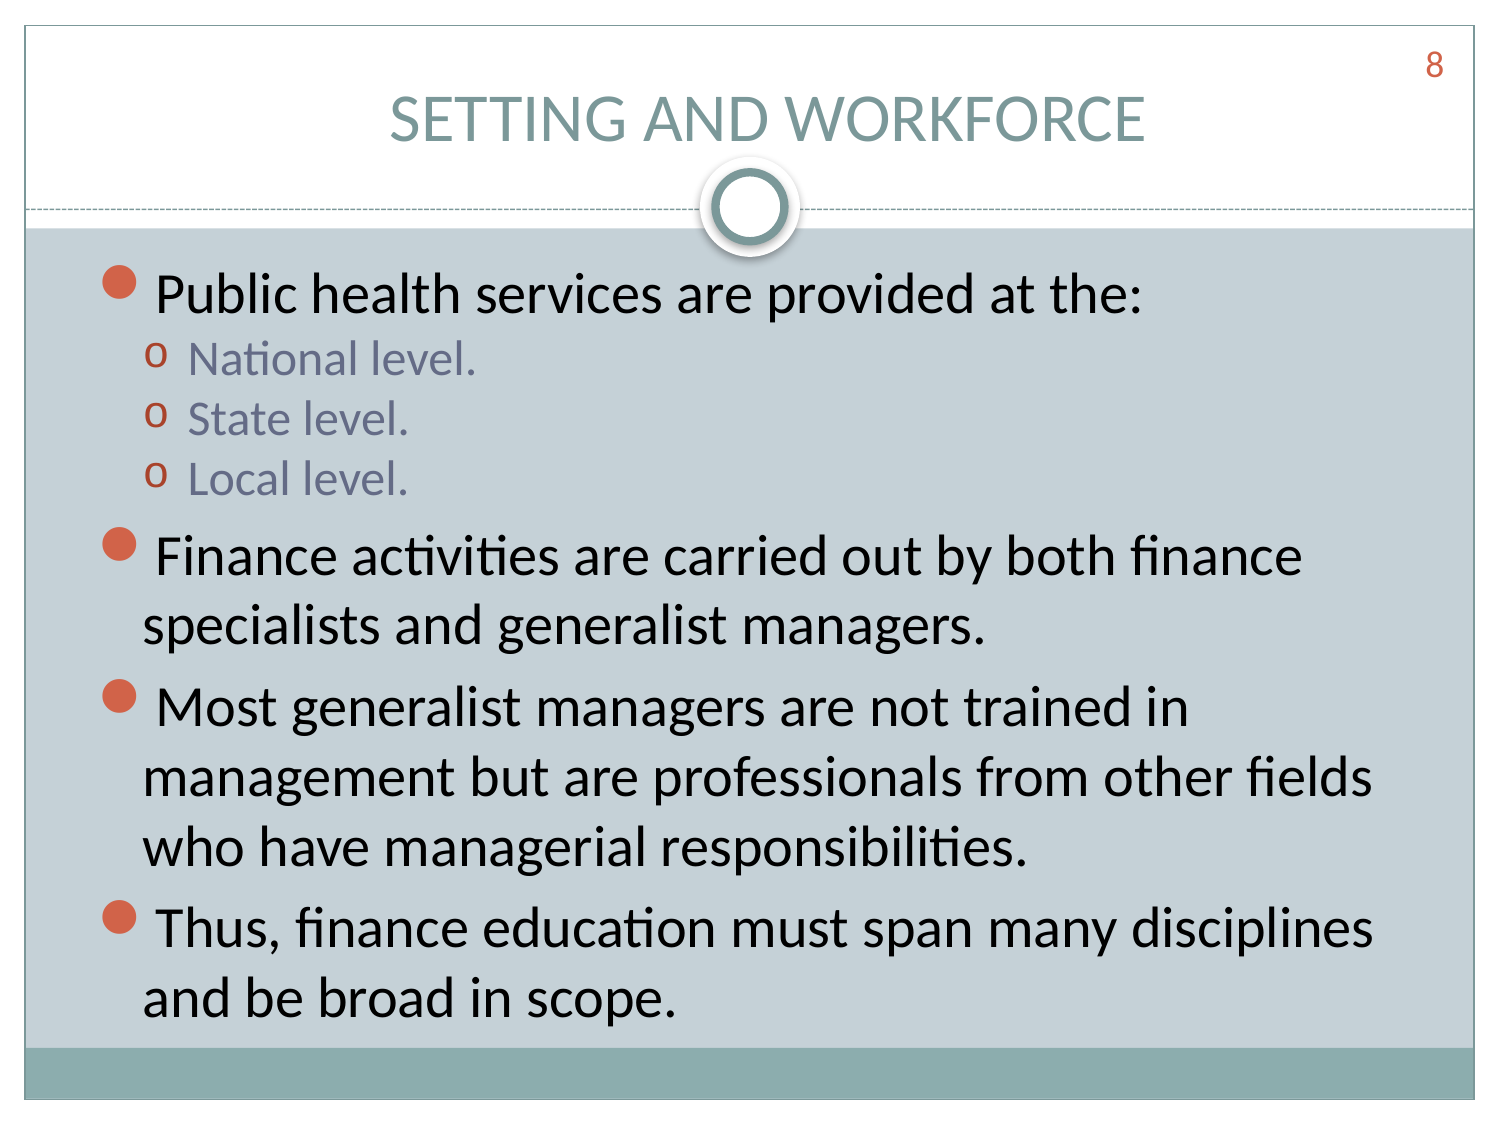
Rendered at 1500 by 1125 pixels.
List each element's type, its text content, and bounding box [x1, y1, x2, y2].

slide_number 8 [1397, 26, 1473, 99]
title SETTING AND WORKFORCE [37, 0, 1500, 163]
list Public health services are provided at the: National level. State level. Local level. Finance activities are carried out by both finance specialists and generalist managers. Most generalist managers are not trained in management but are professionals from other fields who have managerial responsibilities. Thus, finance education must span many disciplines and be broad in scope. [82, 247, 1433, 1123]
